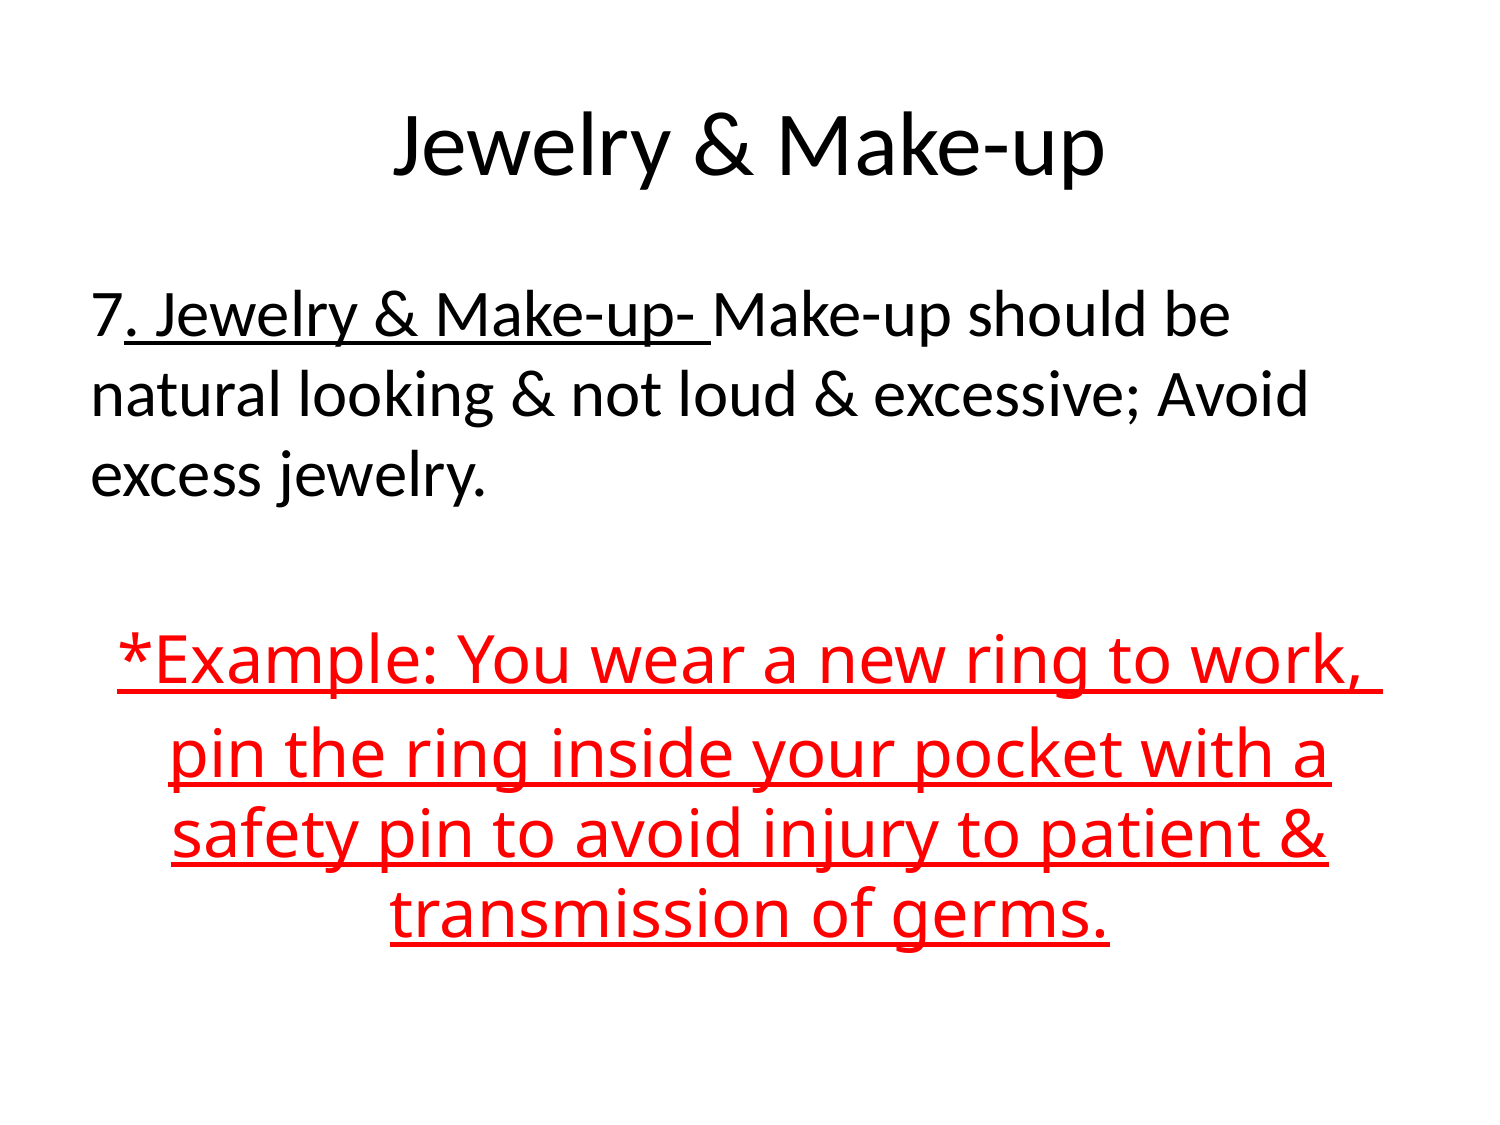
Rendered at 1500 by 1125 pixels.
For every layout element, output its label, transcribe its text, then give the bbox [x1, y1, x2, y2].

title Jewelry & Make-up [75, 45, 1425, 233]
list 7. Jewelry & Make-up- Make-up should be natural looking & not loud & excessive; Avoid excess jewelry. *Example: You wear a new ring to work, pin the ring inside your pocket with a safety pin to avoid injury to patient & transmission of germs. [75, 262, 1425, 1005]
